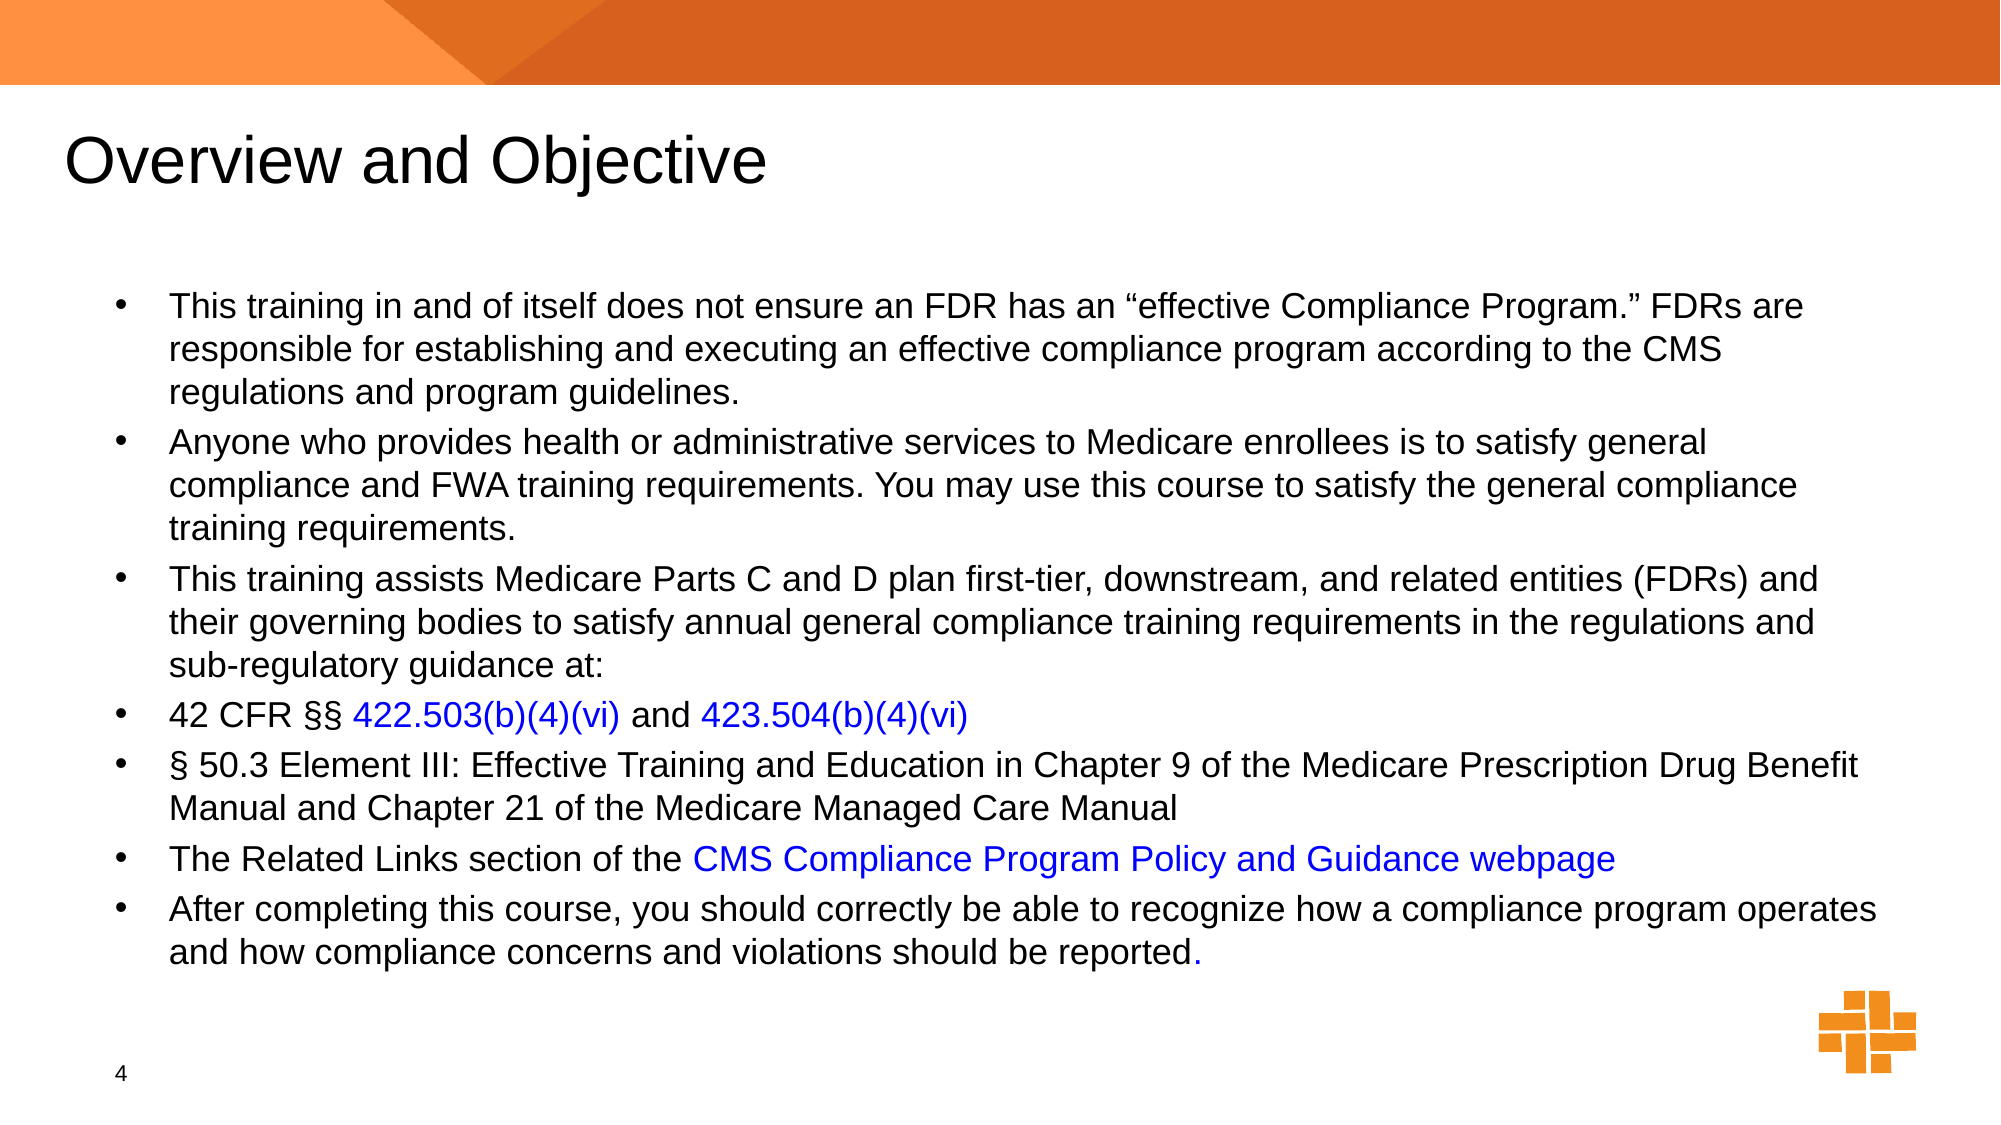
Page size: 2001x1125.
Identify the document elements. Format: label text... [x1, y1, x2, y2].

list This training in and of itself does not ensure an FDR has an “effective Compliance Program.” FDRs are responsible for establishing and executing an effective compliance program according to the CMS regulations and program guidelines. Anyone who provides health or administrative services to Medicare enrollees is to satisfy general compliance and FWA training requirements. You may use this course to satisfy the general compliance training requirements. This training assists Medicare Parts C and D plan first-tier, downstream, and related entities (FDRs) and their governing bodies to satisfy annual general compliance training requirements in the regulations and sub-regulatory guidance at: 42 CFR §§ 422.503(b)(4)(vi) and 423.504(b)(4)(vi) § 50.3 Element III: Effective Training and Education in Chapter 9 of the Medicare Prescription Drug Benefit Manual and Chapter 21 of the Medicare Managed Care Manual The Related Links section of the CMS Compliance Program Policy and Guidance webpage After completing this course, you should correctly be able to recognize how a compliance program operates and how compliance concerns and violations should be reported. [99, 274, 1900, 984]
title Overview and Objective [49, 109, 1882, 222]
slide_number 4 [99, 1042, 248, 1103]
picture [0, 0, 2000, 85]
picture [1807, 979, 1923, 1078]
